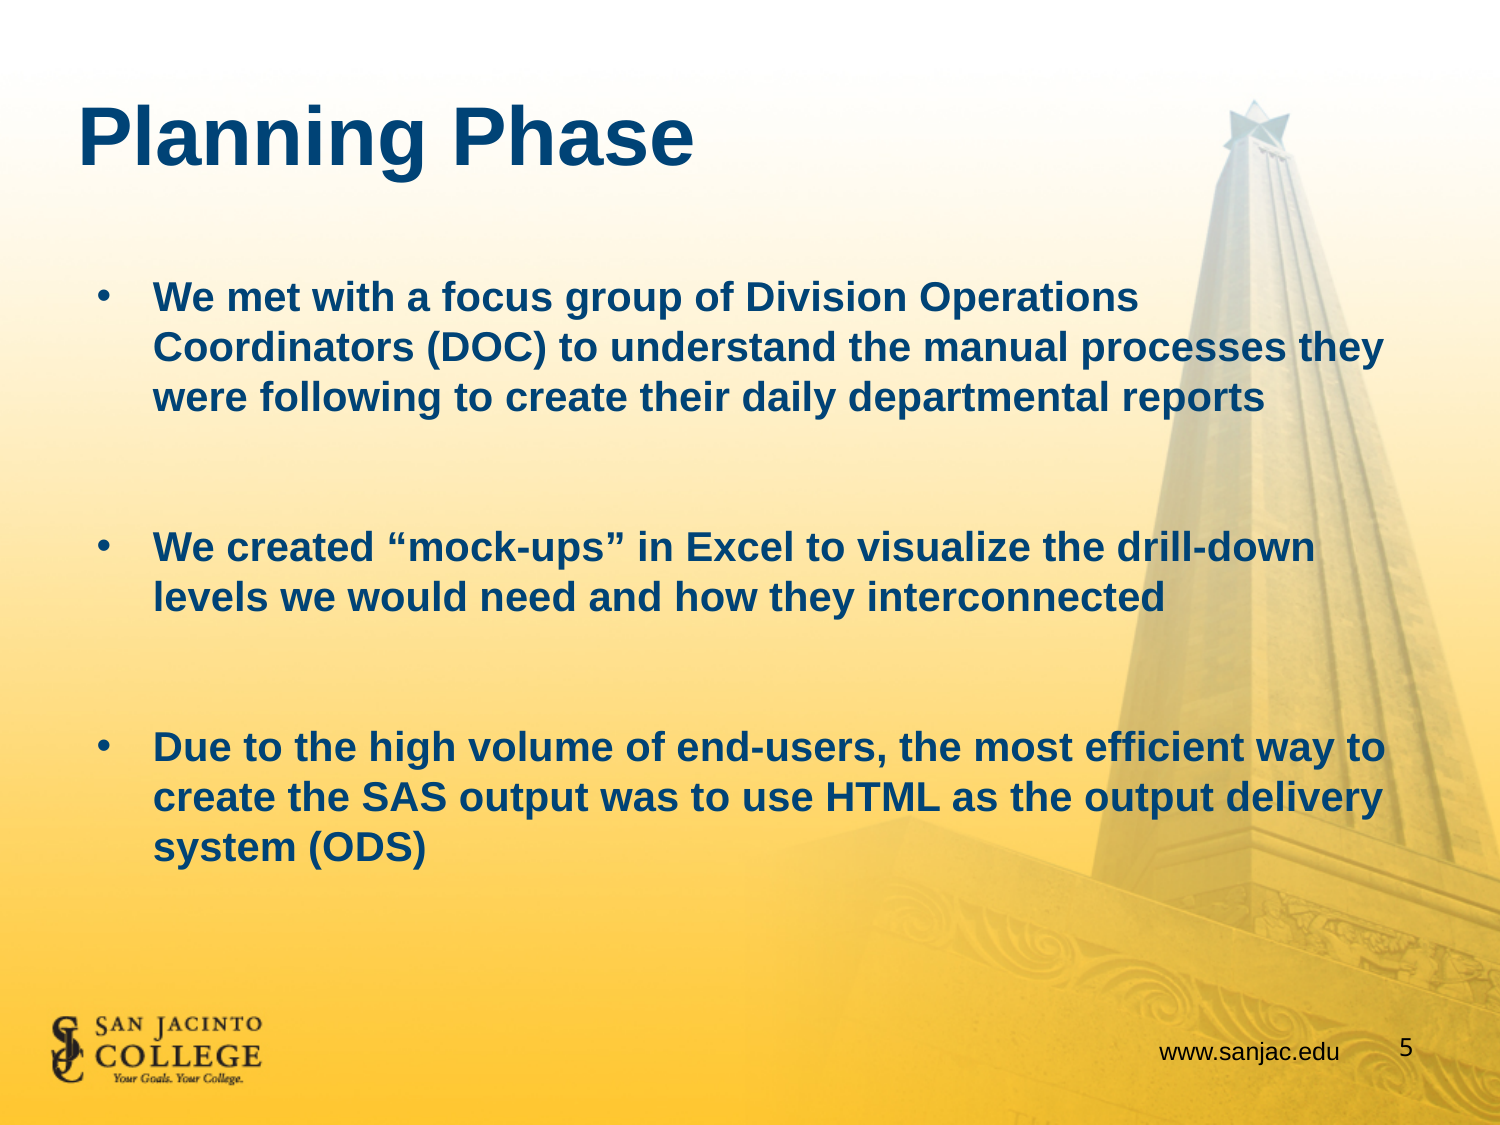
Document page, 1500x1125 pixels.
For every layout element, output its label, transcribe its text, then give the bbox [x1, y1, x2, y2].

text_box We met with a focus group of Division Operations Coordinators (DOC) to understand the manual processes they were following to create their daily departmental reports We created “mock-ups” in Excel to visualize the drill-down levels we would need and how they interconnected Due to the high volume of end-users, the most efficient way to create the SAS output was to use HTML as the output delivery system (ODS) [81, 262, 1425, 978]
text_box Planning Phase [62, 75, 1263, 190]
slide_number 5 [1362, 1012, 1450, 1073]
picture [0, 0, 1500, 1125]
footer www.sanjac.edu [1137, 1012, 1362, 1073]
